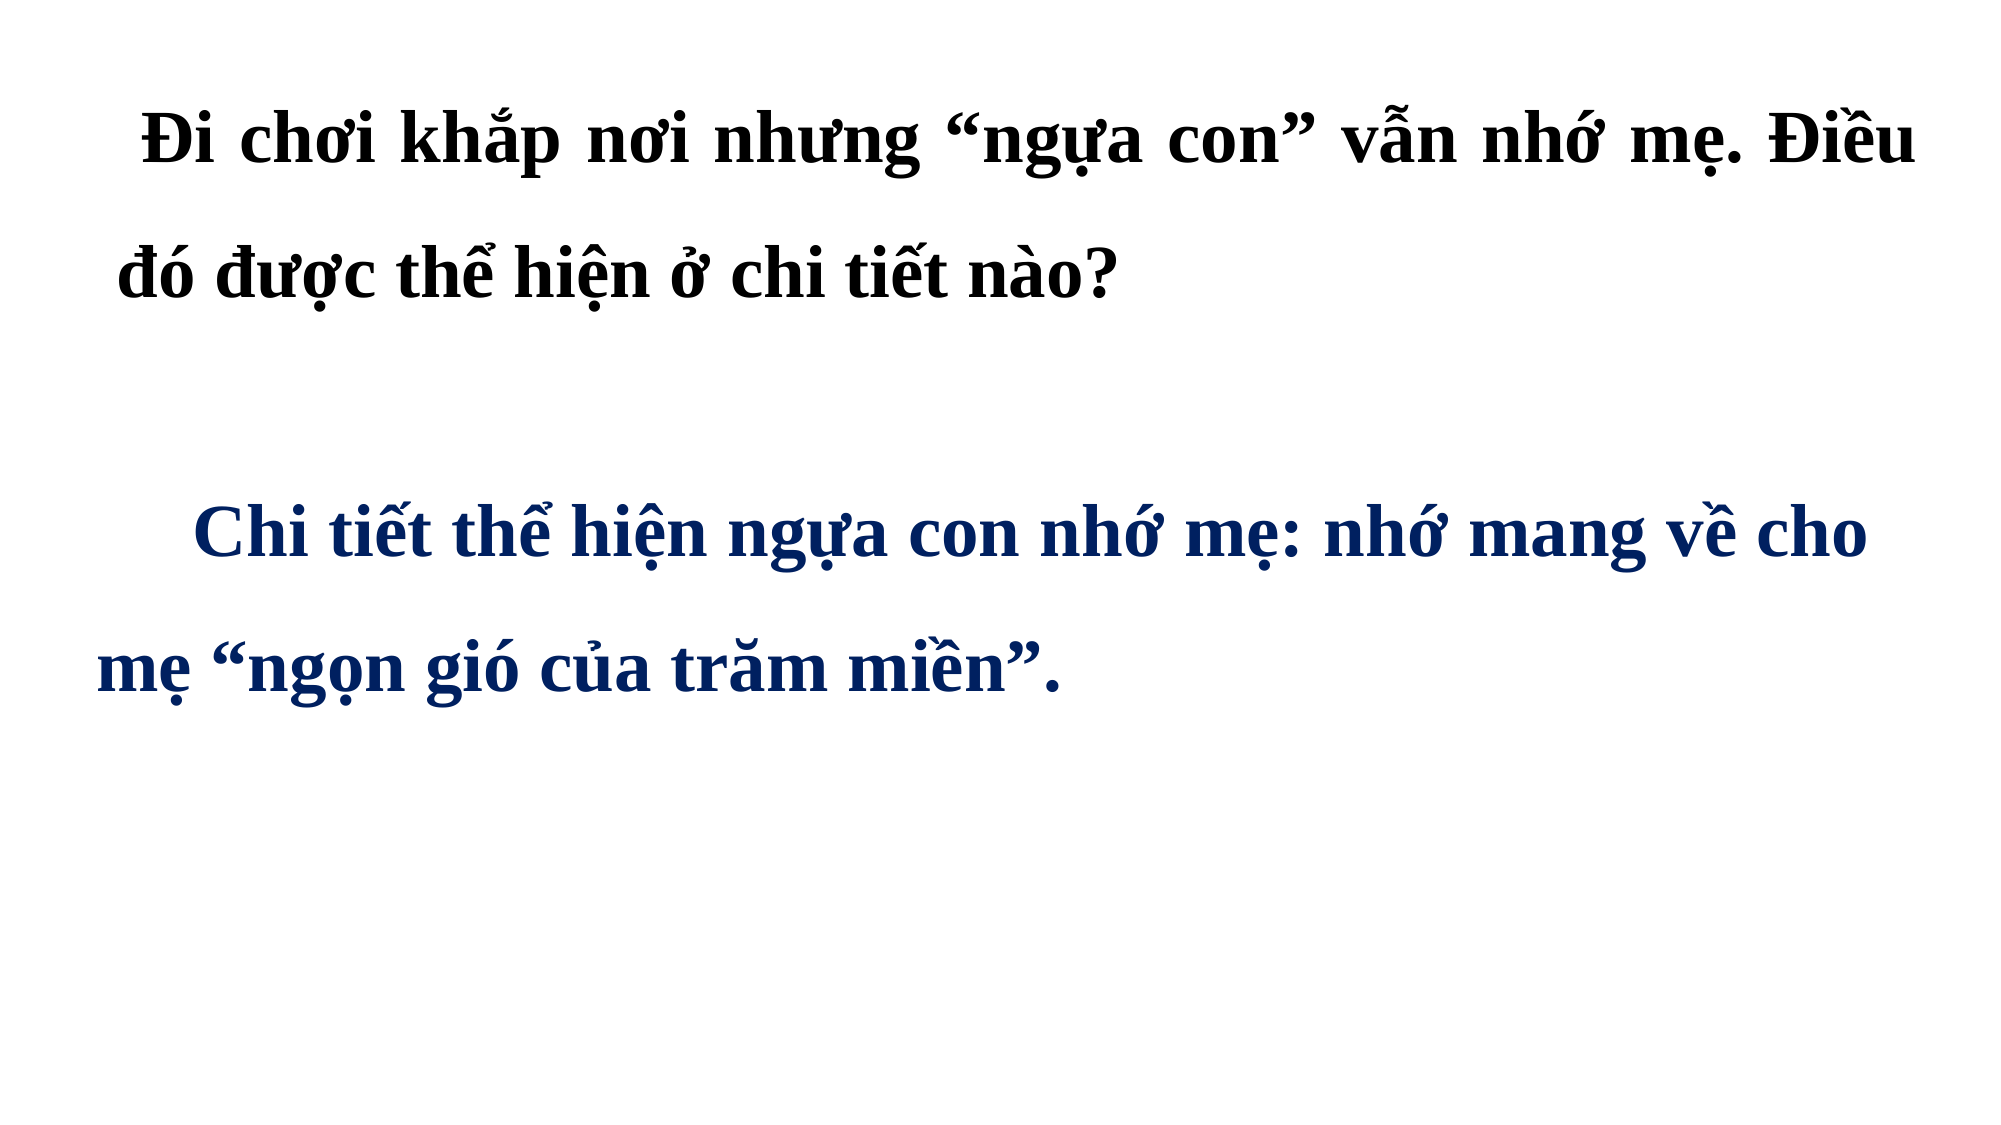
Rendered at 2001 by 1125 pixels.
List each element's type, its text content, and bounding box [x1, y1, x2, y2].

text_box Chi tiết thể hiện ngựa con nhớ mẹ: nhớ mang về cho mẹ “ngọn gió của trăm miền”. [81, 428, 1886, 742]
text_box Đi chơi khắp nơi nhưng “ngựa con” vẫn nhớ mẹ. Điều đó được thể hiện ở chi tiết nào? [102, 35, 1934, 273]
